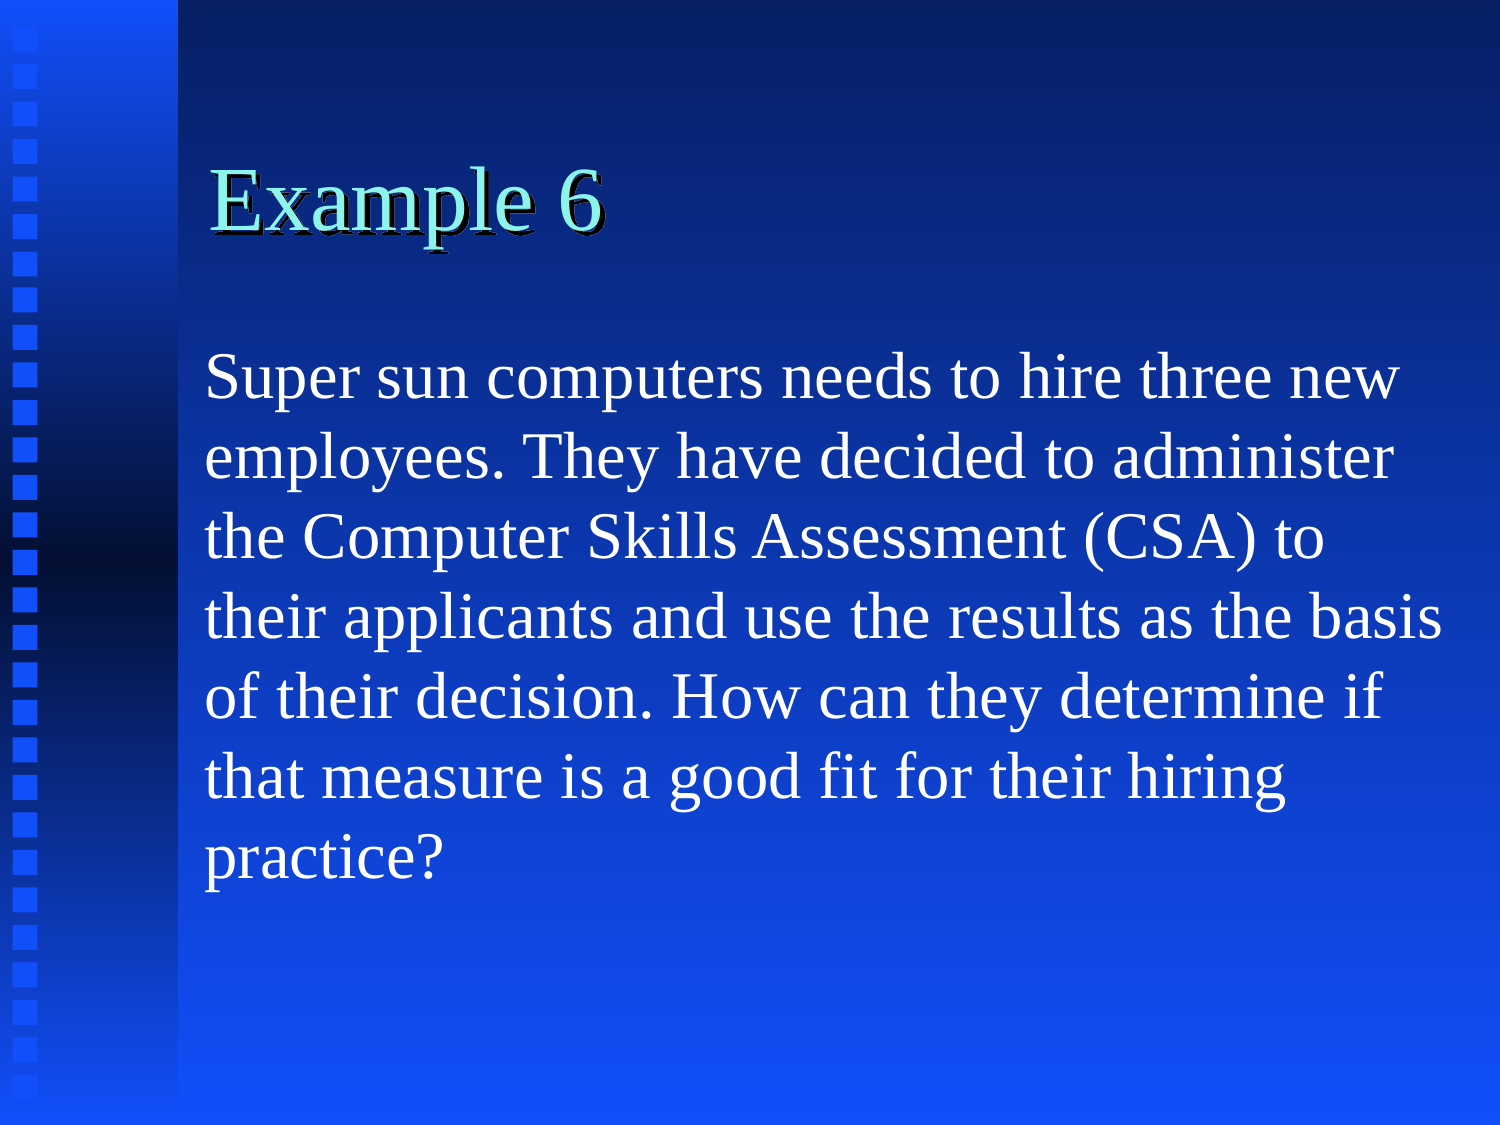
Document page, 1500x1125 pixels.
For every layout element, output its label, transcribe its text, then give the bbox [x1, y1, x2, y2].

list Super sun computers needs to hire three new employees. They have decided to administer the Computer Skills Assessment (CSA) to their applicants and use the results as the basis of their decision. How can they determine if that measure is a good fit for their hiring practice? [189, 324, 1469, 1001]
title Example 6 [193, 99, 1460, 288]
